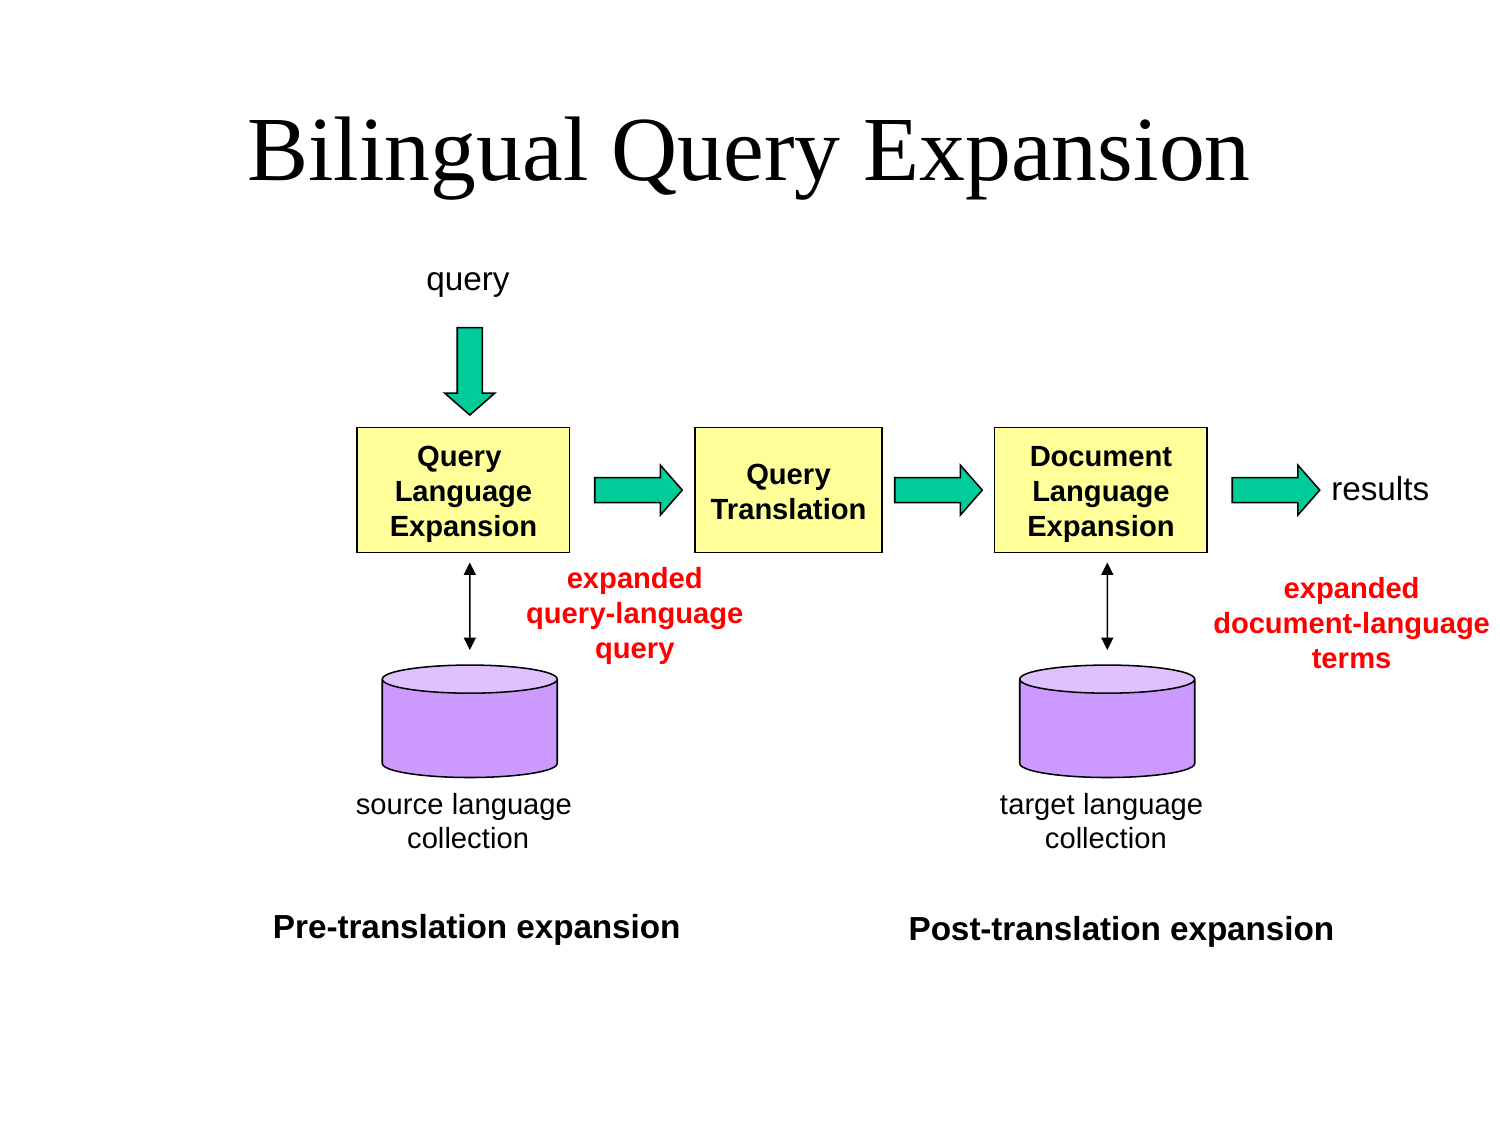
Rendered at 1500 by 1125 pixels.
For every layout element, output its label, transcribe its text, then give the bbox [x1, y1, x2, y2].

text_box Query Translation [694, 427, 883, 553]
text_box query [411, 249, 525, 305]
text_box [1101, 562, 1114, 650]
text_box source language collection [341, 777, 596, 863]
text_box Pre-translation expansion [258, 897, 696, 952]
text_box [463, 562, 477, 650]
text_box [594, 465, 683, 516]
text_box [382, 665, 558, 777]
text_box results [1316, 459, 1445, 515]
text_box Document Language Expansion [994, 427, 1208, 553]
text_box [444, 327, 495, 416]
title Bilingual Query Expansion [112, 50, 1388, 238]
text_box Query Language Expansion [357, 427, 570, 553]
text_box expanded document-language terms [1198, 562, 1500, 683]
text_box Post-translation expansion [893, 899, 1350, 955]
text_box expanded query-language query [511, 551, 759, 672]
text_box target language collection [985, 777, 1227, 863]
text_box [894, 465, 983, 516]
text_box [1019, 665, 1195, 777]
text_box [1232, 465, 1320, 516]
